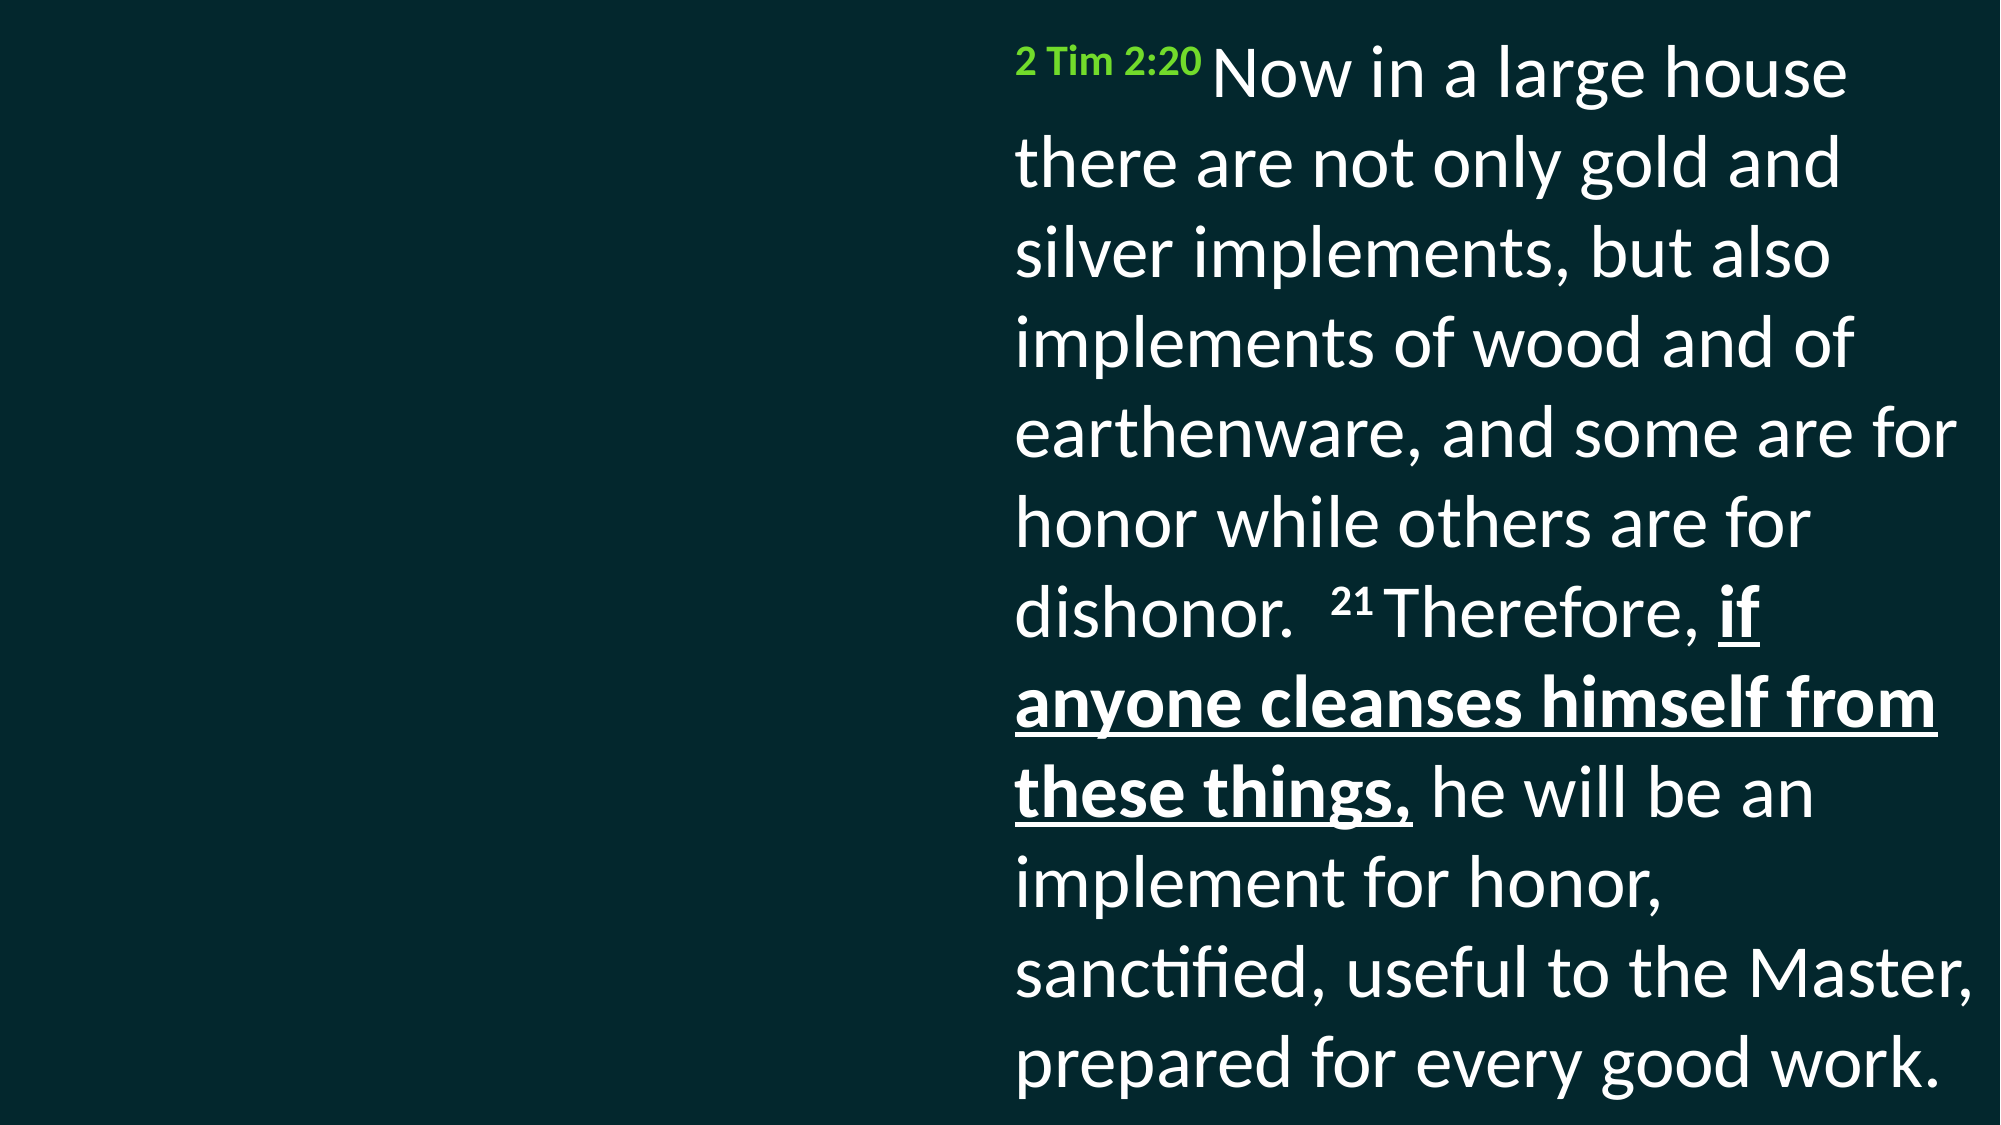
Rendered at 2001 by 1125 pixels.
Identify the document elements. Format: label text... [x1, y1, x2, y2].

text_box 2 Tim 2:20 Now in a large house there are not only gold and silver implements, but also implements of wood and of earthenware, and some are for honor while others are for dishonor. 21 Therefore, if anyone cleanses himself from these things, he will be an implement for honor, sanctified, useful to the Master, prepared for every good work. [999, 0, 2000, 1125]
